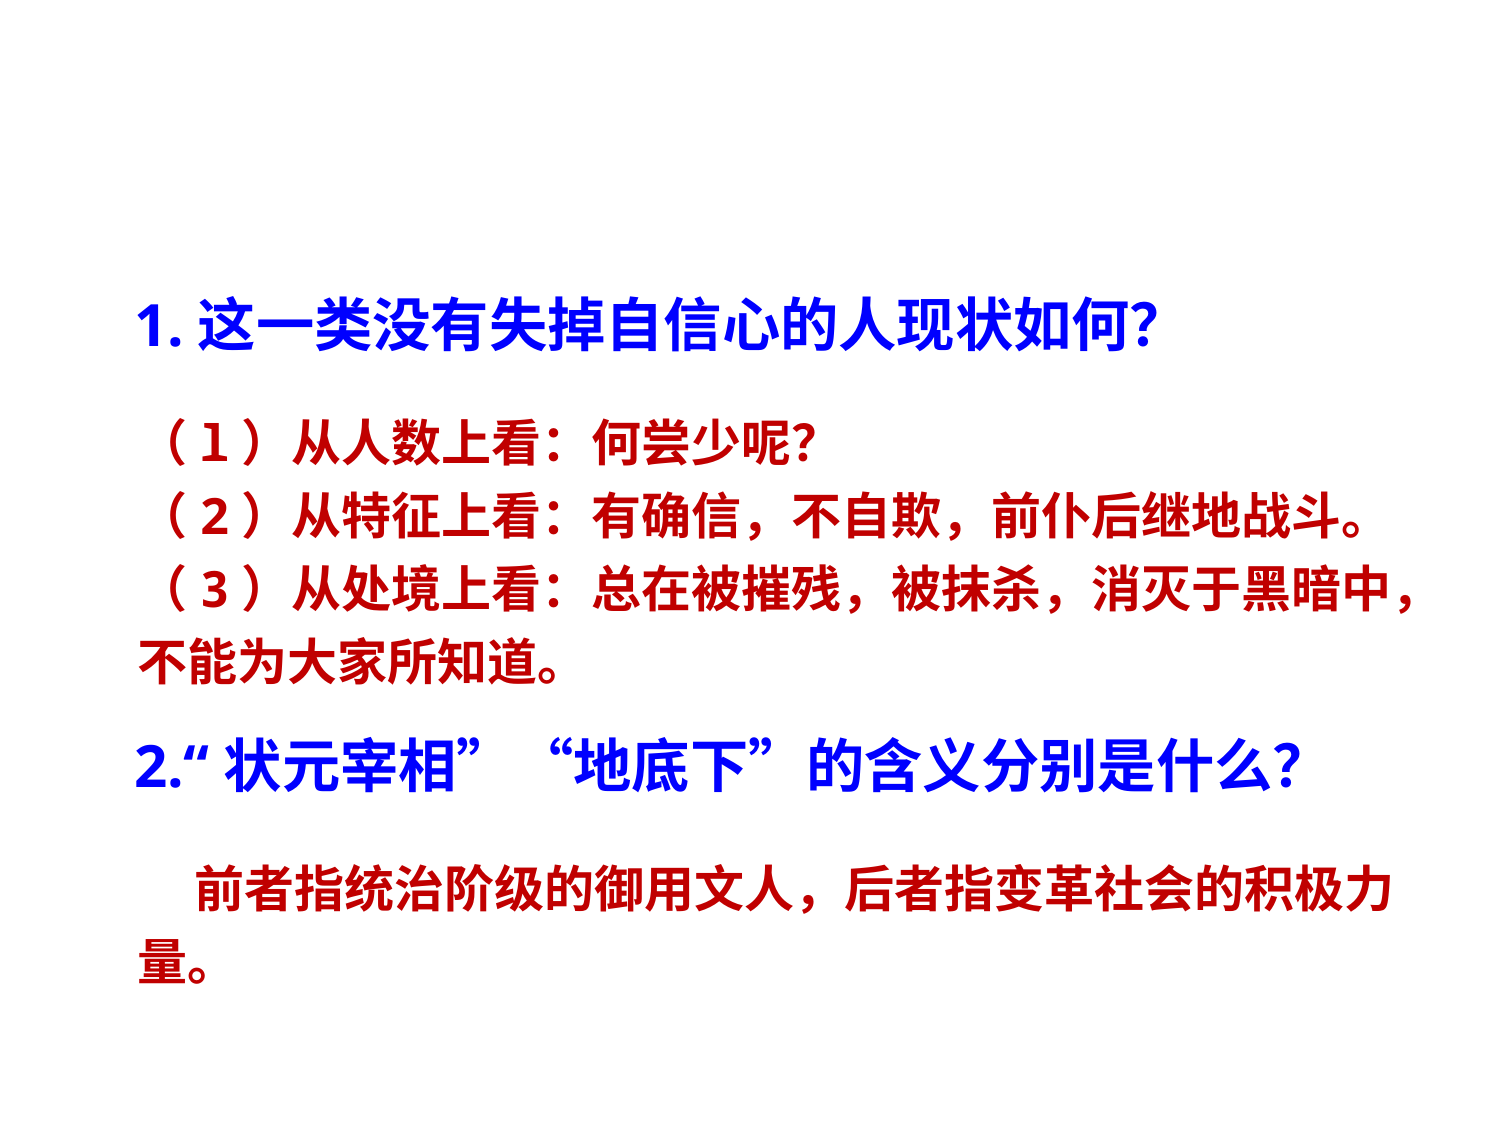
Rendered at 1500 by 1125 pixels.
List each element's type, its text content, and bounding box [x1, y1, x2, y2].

list 2.“状元宰相”“地底下”的含义分别是什么？ [123, 720, 1426, 819]
text_box （l）从人数上看：何尝少呢？ （2）从特征上看：有确信，不自欺，前仆后继地战斗。 （3）从处境上看：总在被摧残，被抹杀，消灭于黑暗中，不能为大家所知道。 [122, 391, 1426, 699]
text_box 前者指统治阶级的御用文人，后者指变革社会的积极力量。 [122, 837, 1426, 998]
text_box 1.这一类没有失掉自信心的人现状如何？ [122, 279, 1426, 374]
